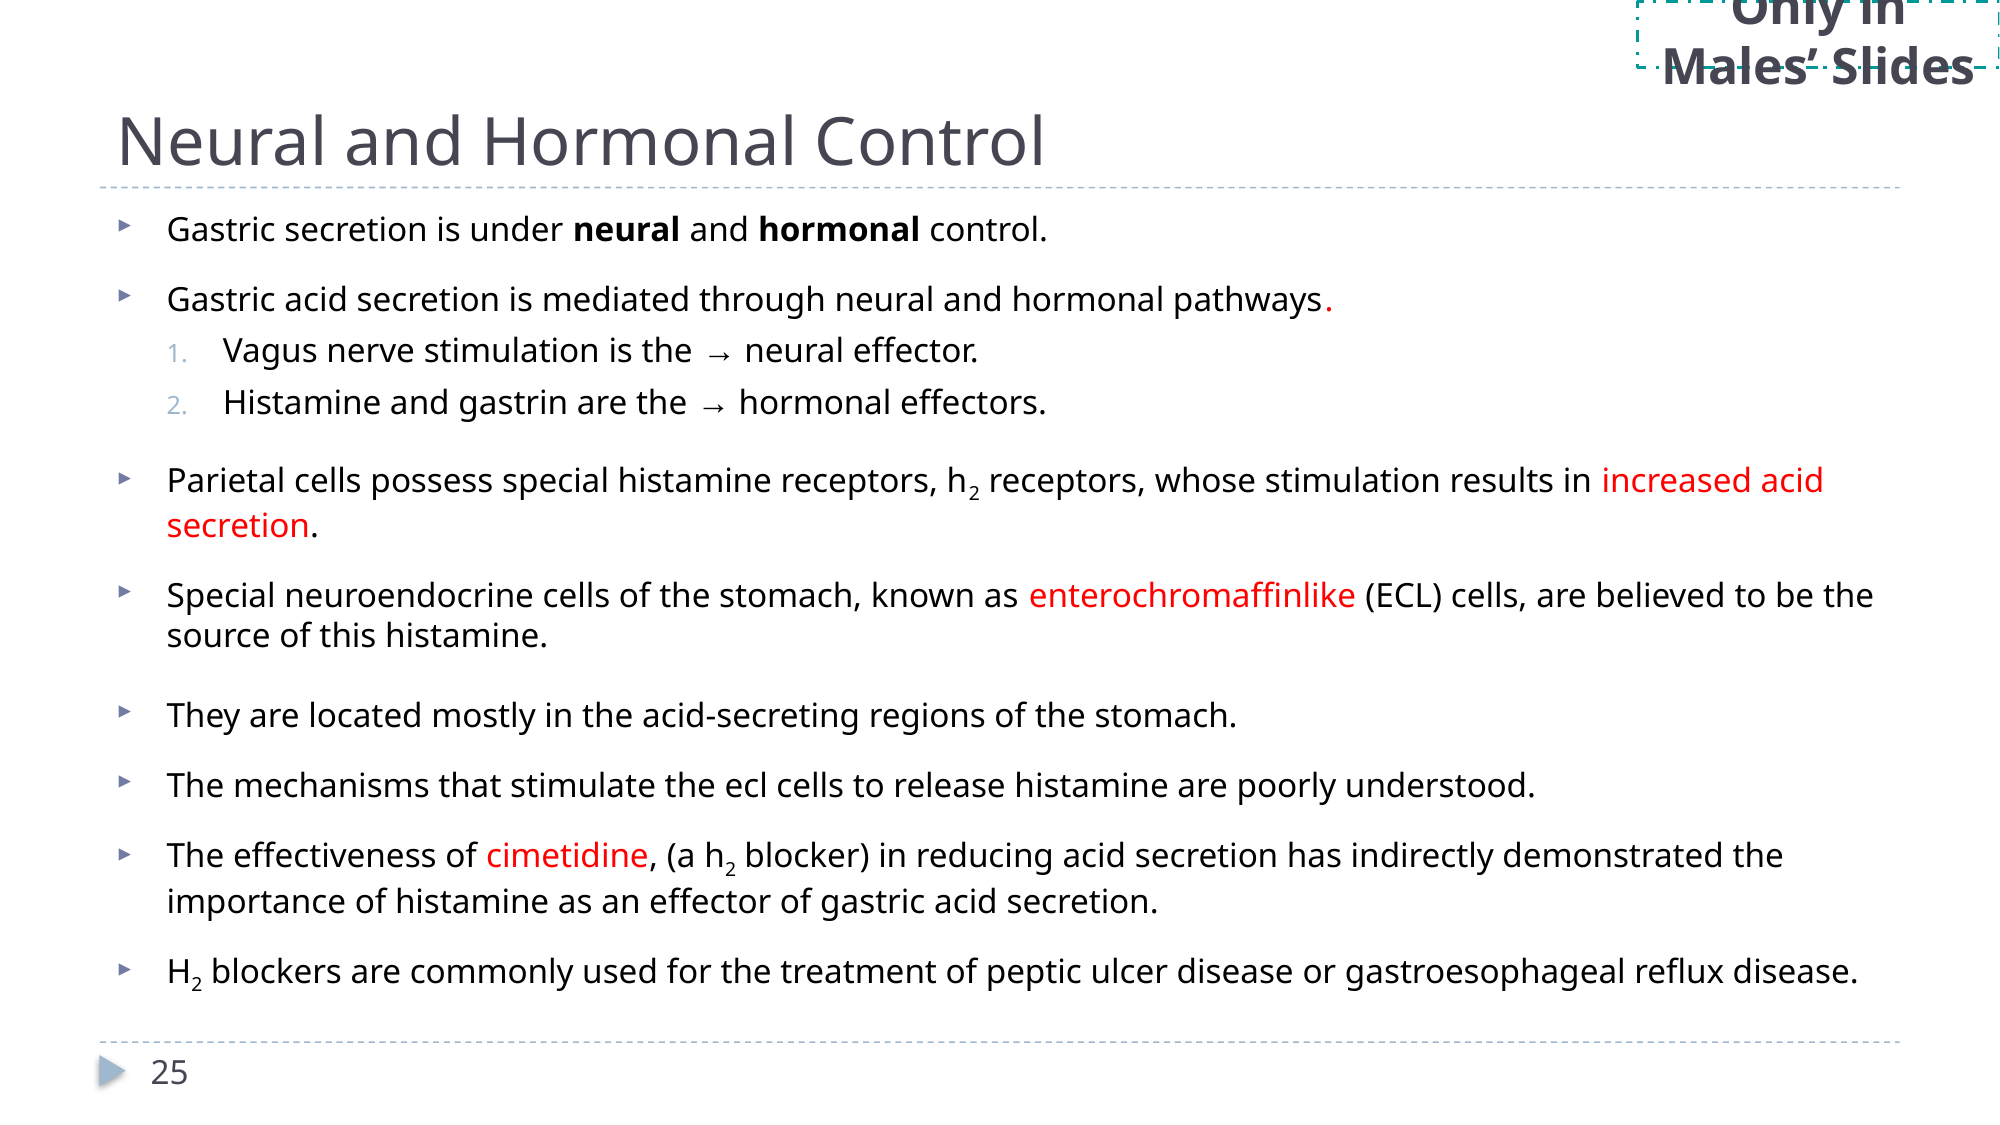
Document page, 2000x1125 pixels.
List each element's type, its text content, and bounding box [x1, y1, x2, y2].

slide_number 25 [133, 1042, 568, 1103]
list Gastric secretion is under neural and hormonal control. Gastric acid secretion is mediated through neural and hormonal pathways. Vagus nerve stimulation is the → neural effector. Histamine and gastrin are the → hormonal effectors. Parietal cells possess special histamine receptors, h2 receptors, whose stimulation results in increased acid secretion. Special neuroendocrine cells of the stomach, known as enterochromaffinlike (ECL) cells, are believed to be the source of this histamine. They are located mostly in the acid-secreting regions of the stomach. The mechanisms that stimulate the ecl cells to release histamine are poorly understood. The effectiveness of cimetidine, (a h2 blocker) in reducing acid secretion has indirectly demonstrated the importance of histamine as an effector of gastric acid secretion. H2 blockers are commonly used for the treatment of peptic ulcer disease or gastroesophageal reflux disease. [99, 200, 1900, 1010]
text_box Only in Males’ Slides [1636, 0, 2000, 69]
title Neural and Hormonal Control [99, 24, 1900, 188]
